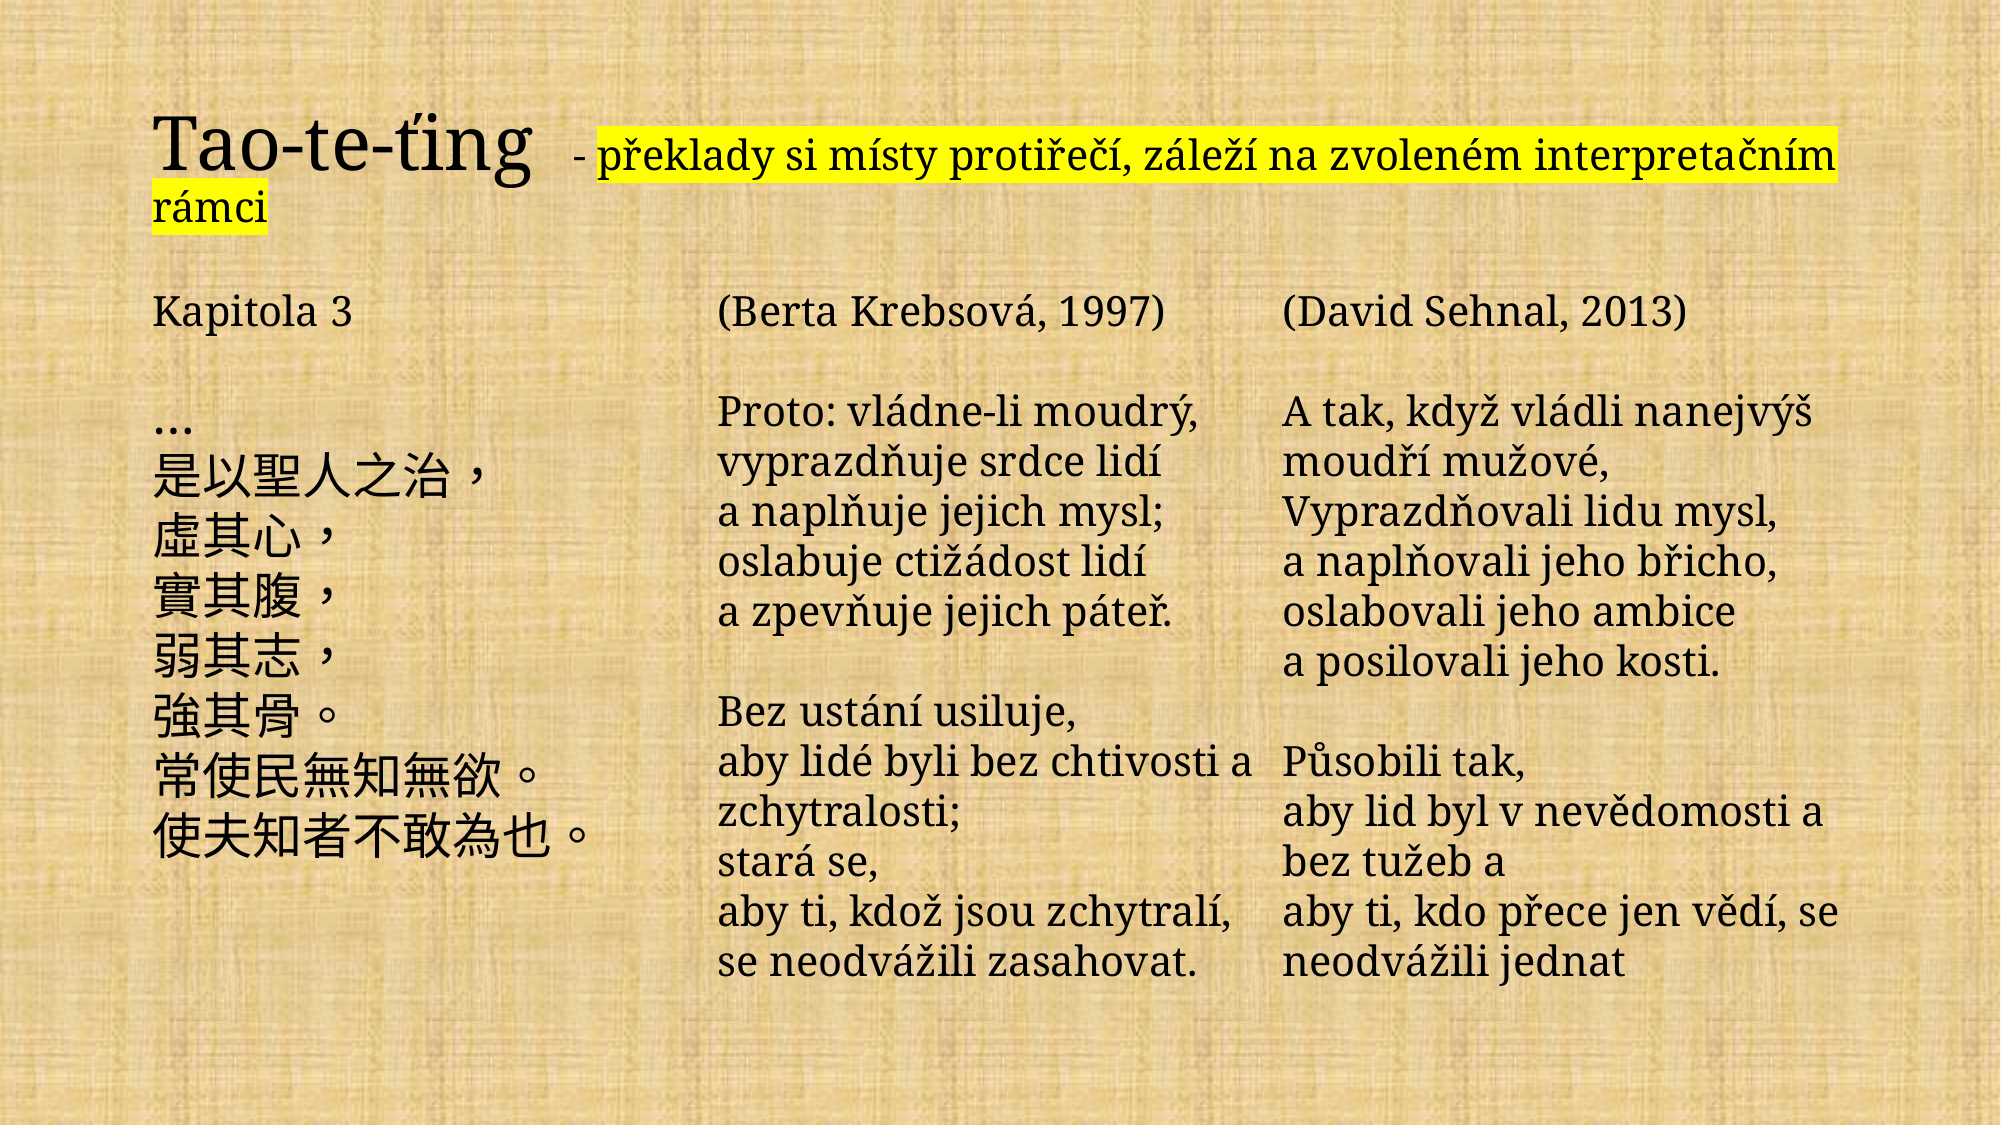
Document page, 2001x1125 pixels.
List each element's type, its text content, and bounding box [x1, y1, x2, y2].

title Tao-te-ťing - překlady si místy protiřečí, záleží na zvoleném interpretačním rámci [137, 59, 1863, 277]
list Kapitola 3 … 是以聖人之治， 虛其心， 實其腹， 弱其志， 強其骨。 常使民無知無欲。 使夫知者不敢為也。 (Berta Krebsová, 1997) Proto: vládne-li moudrý, vyprazdňuje srdce lidí a naplňuje jejich mysl; oslabuje ctižádost lidí a zpevňuje jejich páteř. Bez ustání usiluje, aby lidé byli bez chtivosti a zchytralosti; stará se, aby ti, kdož jsou zchytralí, se neodvážili zasahovat. (David Sehnal, 2013) A tak, když vládli nanejvýš moudří mužové, Vyprazdňovali lidu mysl, a naplňovali jeho břicho, oslabovali jeho ambice a posilovali jeho kosti. Působili tak, aby lid byl v nevědomosti a bez tužeb a aby ti, kdo přece jen vědí, se neodvážili jednat [137, 277, 1863, 1048]
picture [0, 0, 2001, 1125]
